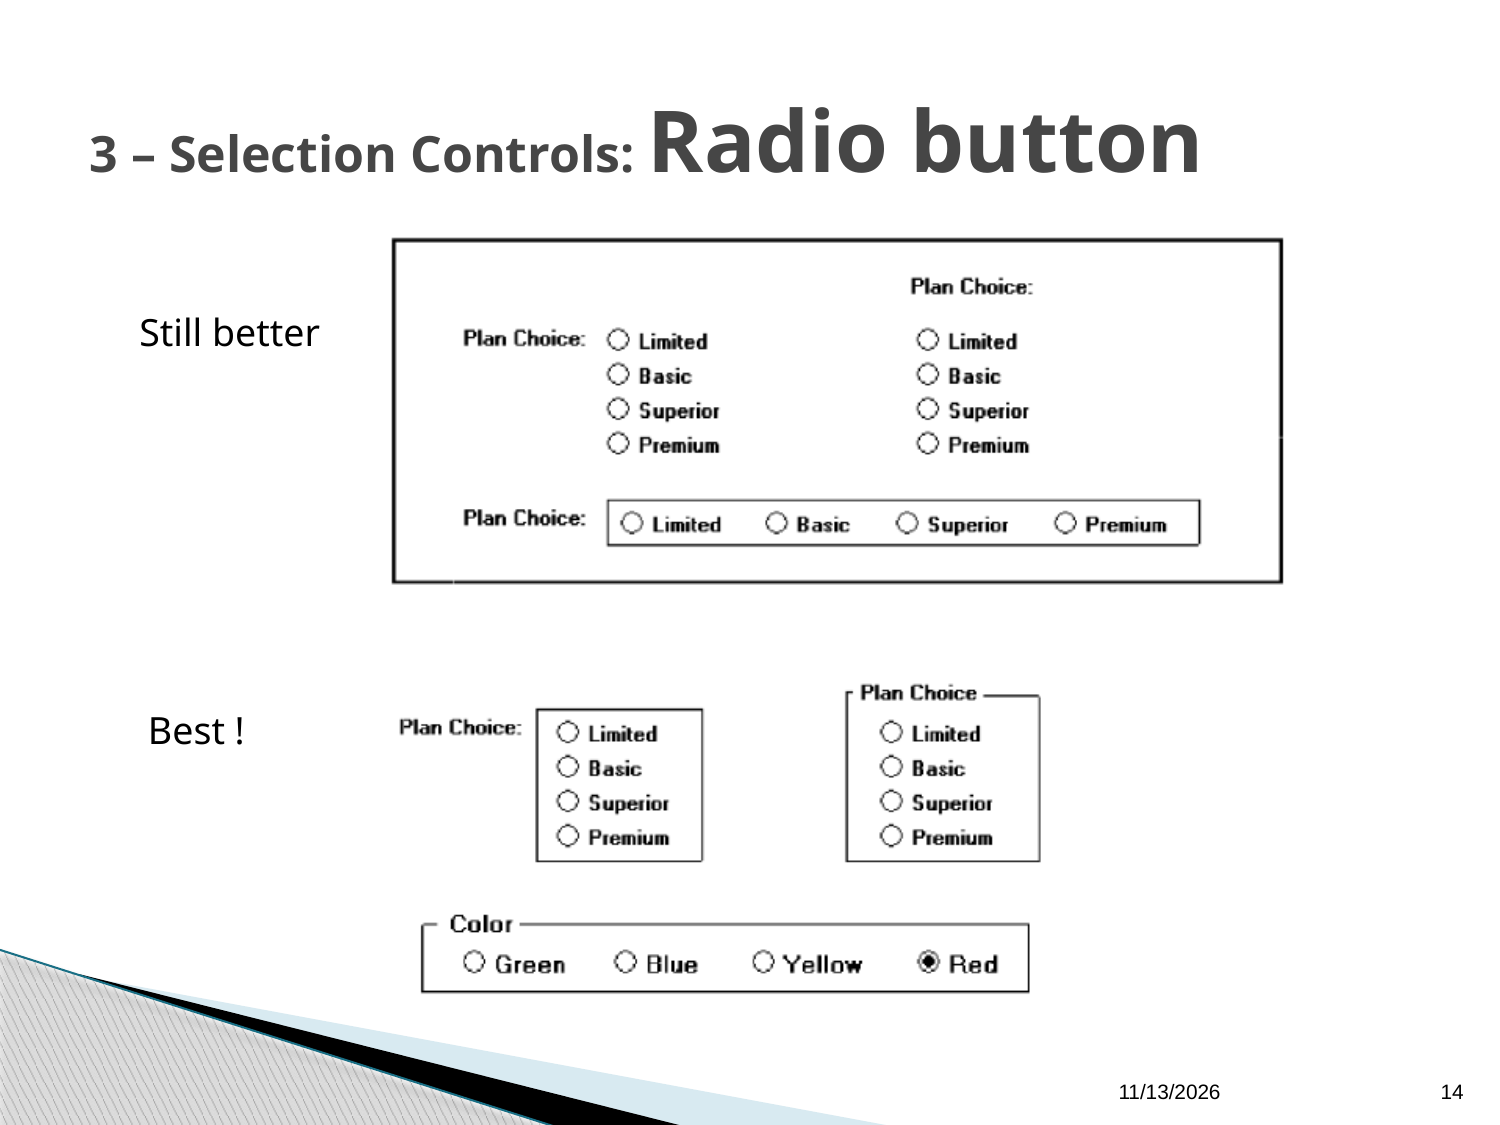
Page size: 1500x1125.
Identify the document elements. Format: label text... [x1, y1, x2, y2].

text_box Still better [124, 301, 336, 362]
picture [388, 235, 1288, 588]
picture [412, 912, 1037, 1002]
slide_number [1103, 1051, 1418, 1112]
picture [387, 662, 1063, 876]
title 3 – Selection Controls: Radio button [75, 45, 1425, 233]
slide_number 14 [1418, 1051, 1479, 1112]
text_box Best ! [133, 699, 260, 760]
